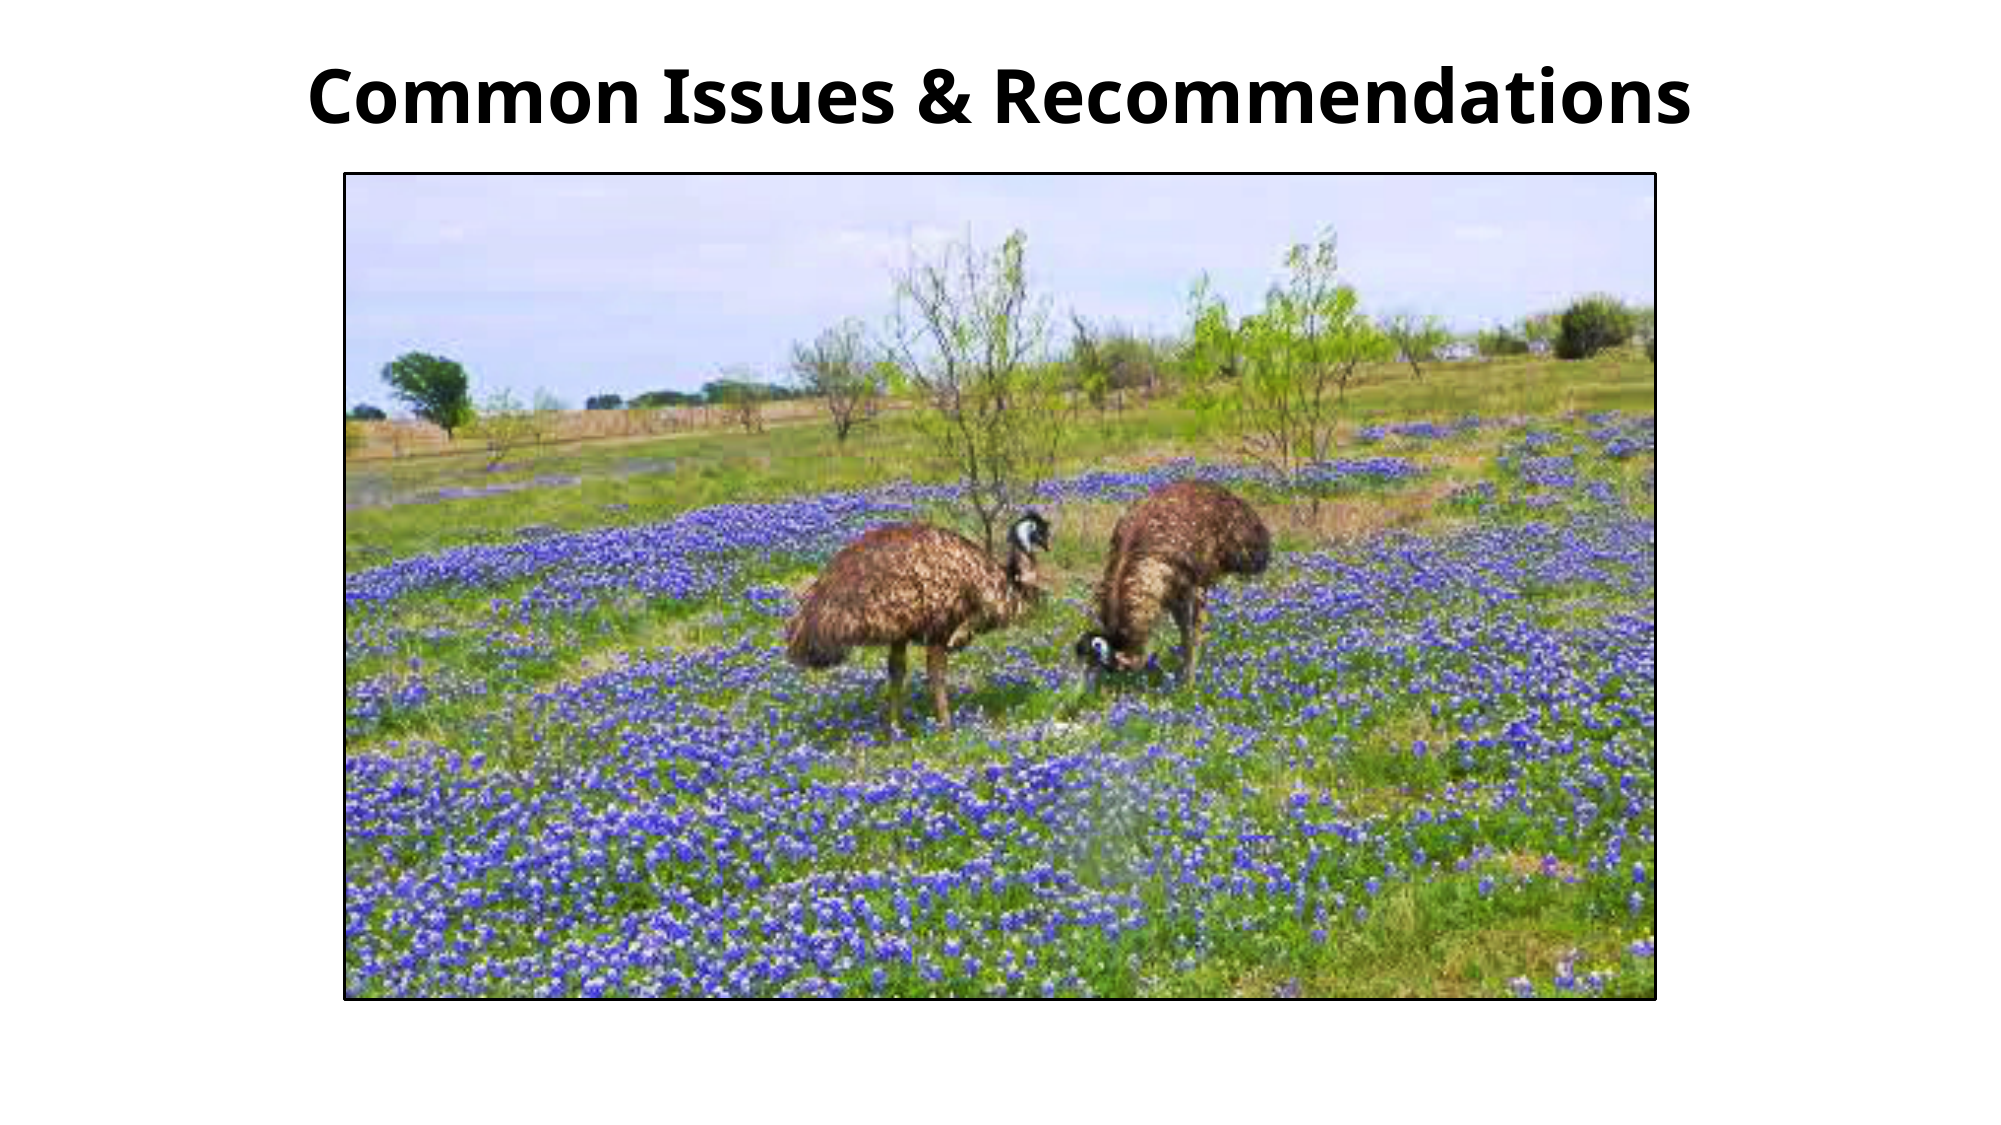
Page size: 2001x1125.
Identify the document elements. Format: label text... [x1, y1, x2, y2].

title Common Issues & Recommendations [0, 24, 2000, 163]
picture [346, 174, 1654, 999]
